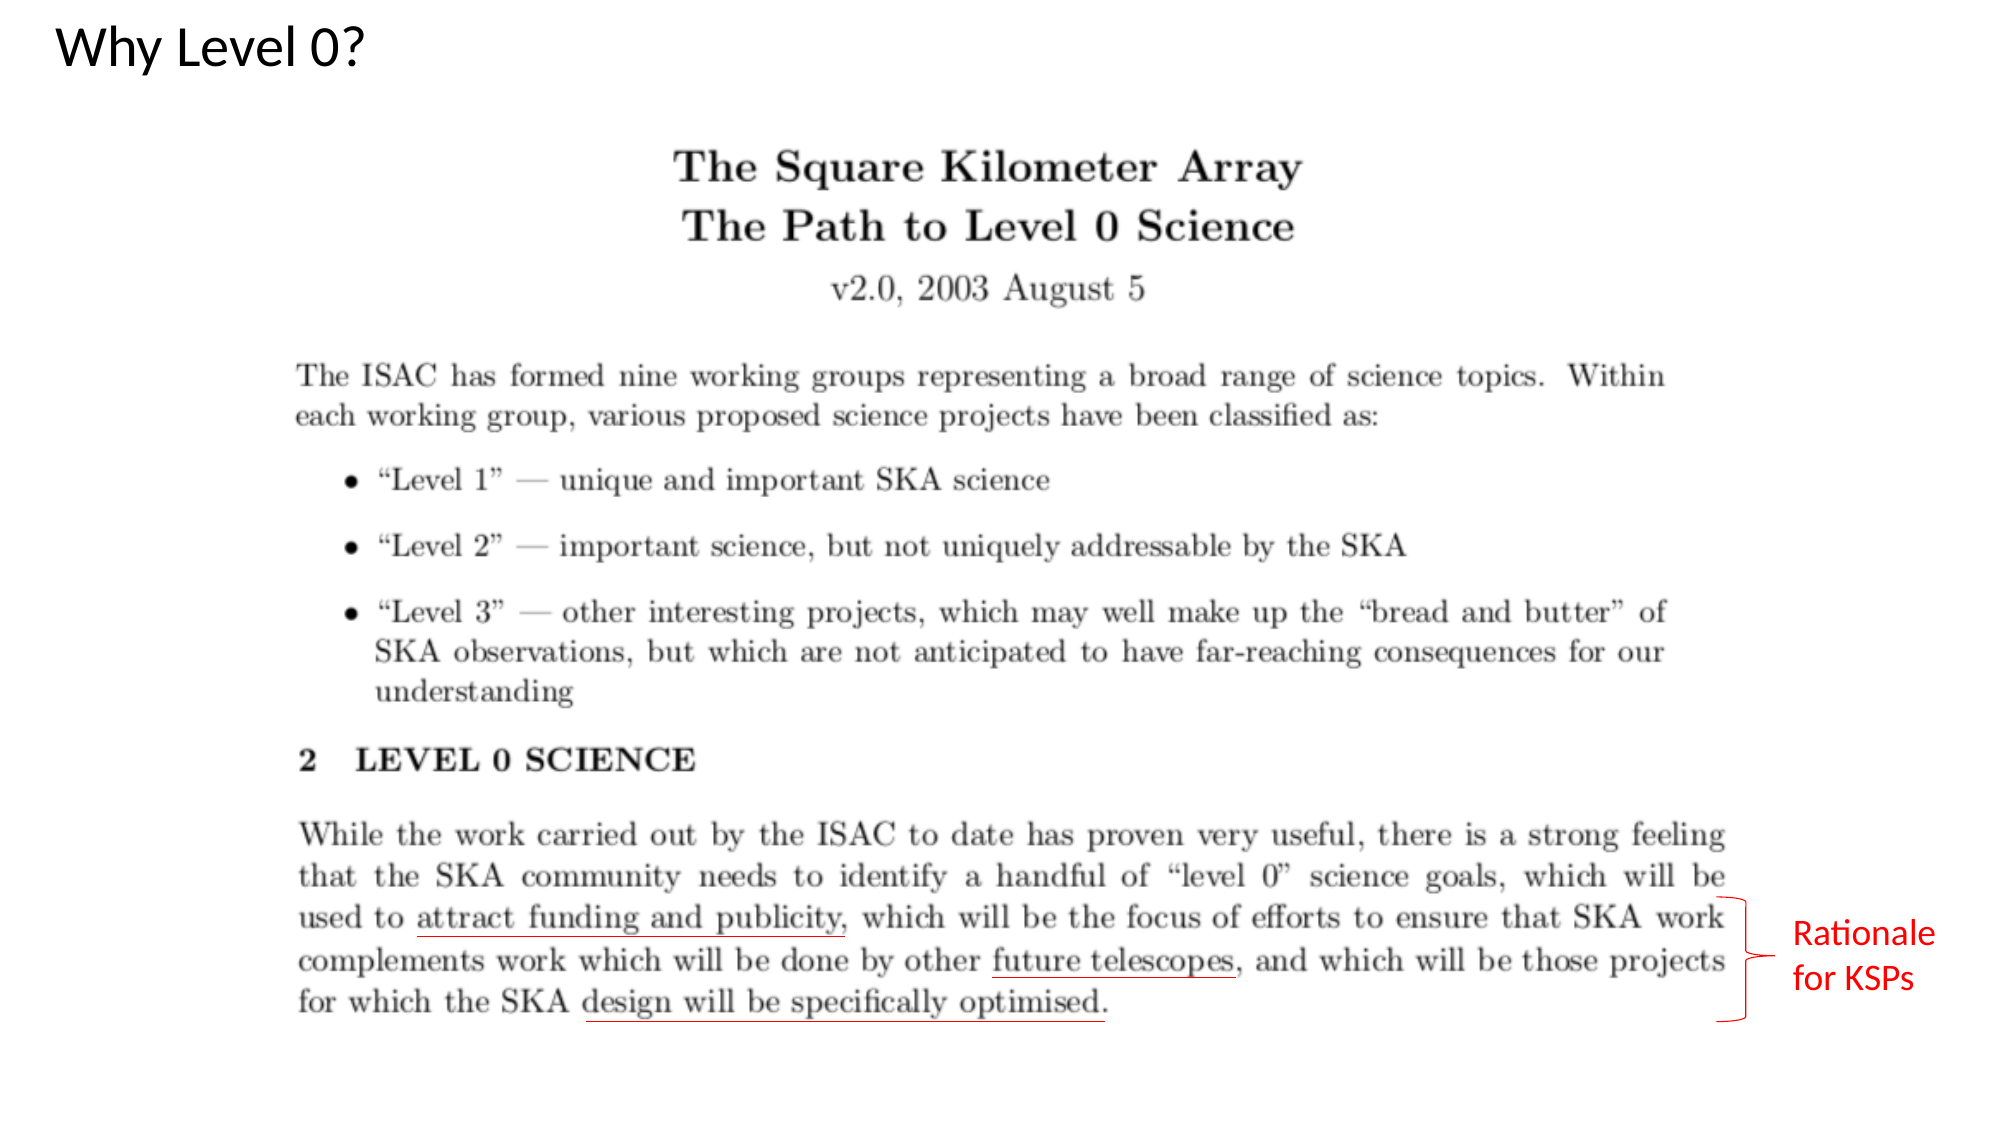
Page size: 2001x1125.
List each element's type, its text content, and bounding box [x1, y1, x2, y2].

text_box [274, 119, 1973, 1023]
text_box Why Level 0? [0, 0, 584, 86]
